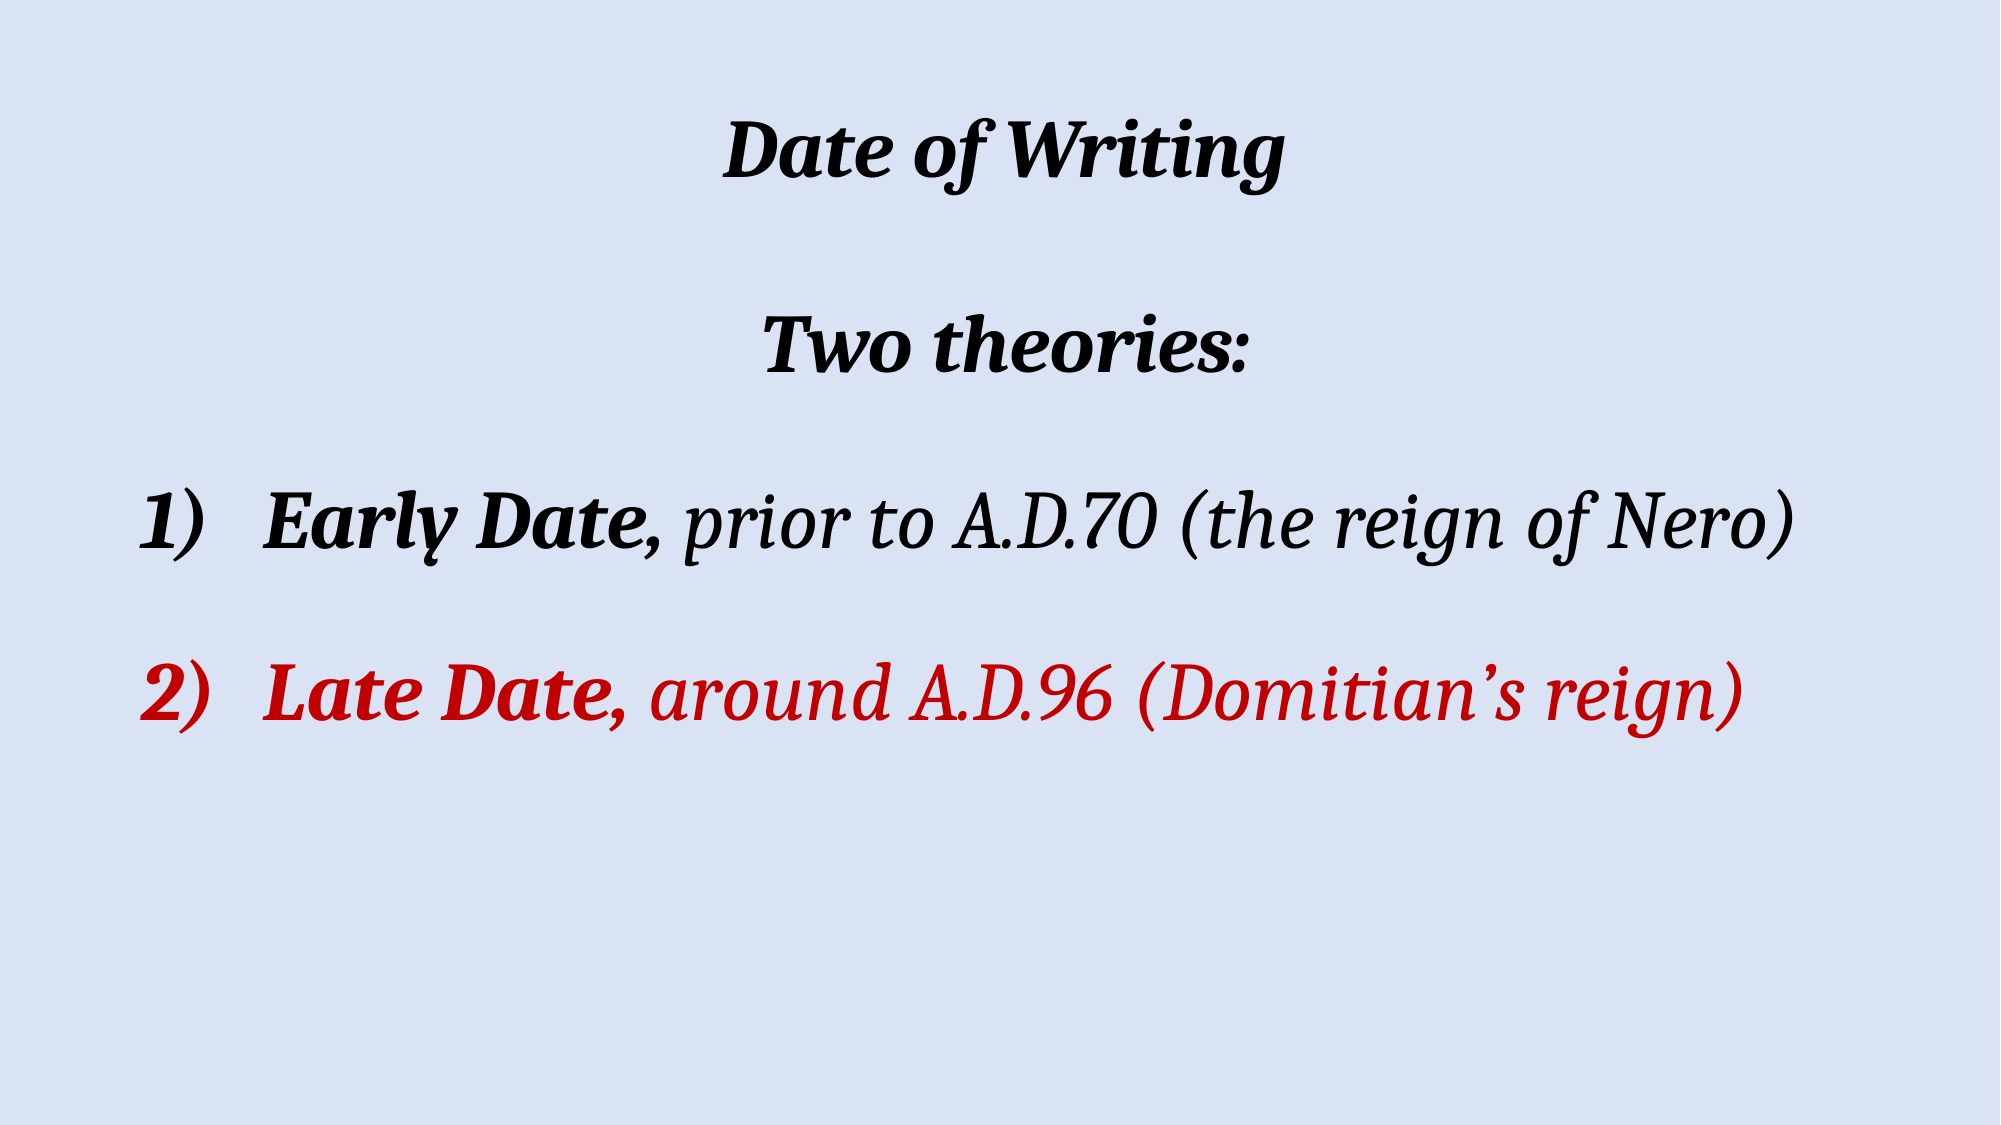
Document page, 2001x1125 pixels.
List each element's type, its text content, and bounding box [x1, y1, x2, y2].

subtitle Date of Writing Two theories: Early Date, prior to A.D.70 (the reign of Nero) Late Date, around A.D.96 (Domitian’s reign) [126, 98, 1885, 1053]
